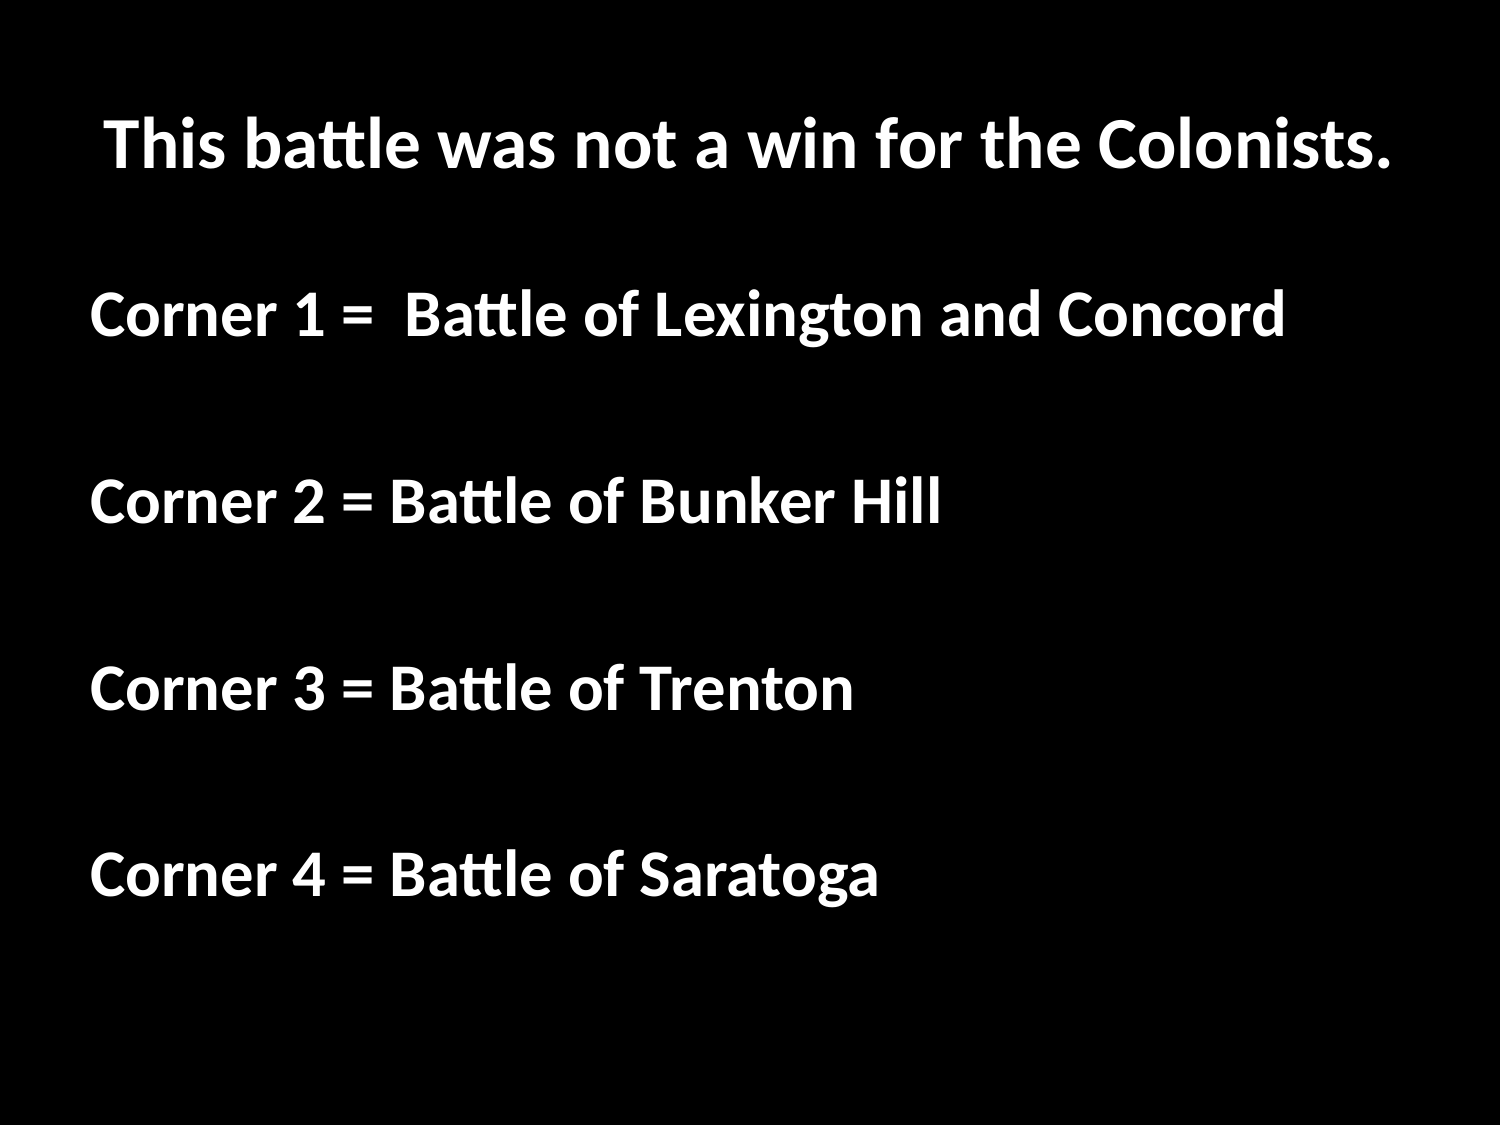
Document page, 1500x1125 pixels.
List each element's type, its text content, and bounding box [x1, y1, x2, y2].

title This battle was not a win for the Colonists. [75, 45, 1425, 233]
list Corner 1 = Battle of Lexington and Concord Corner 2 = Battle of Bunker Hill Corner 3 = Battle of Trenton Corner 4 = Battle of Saratoga [75, 262, 1425, 1005]
